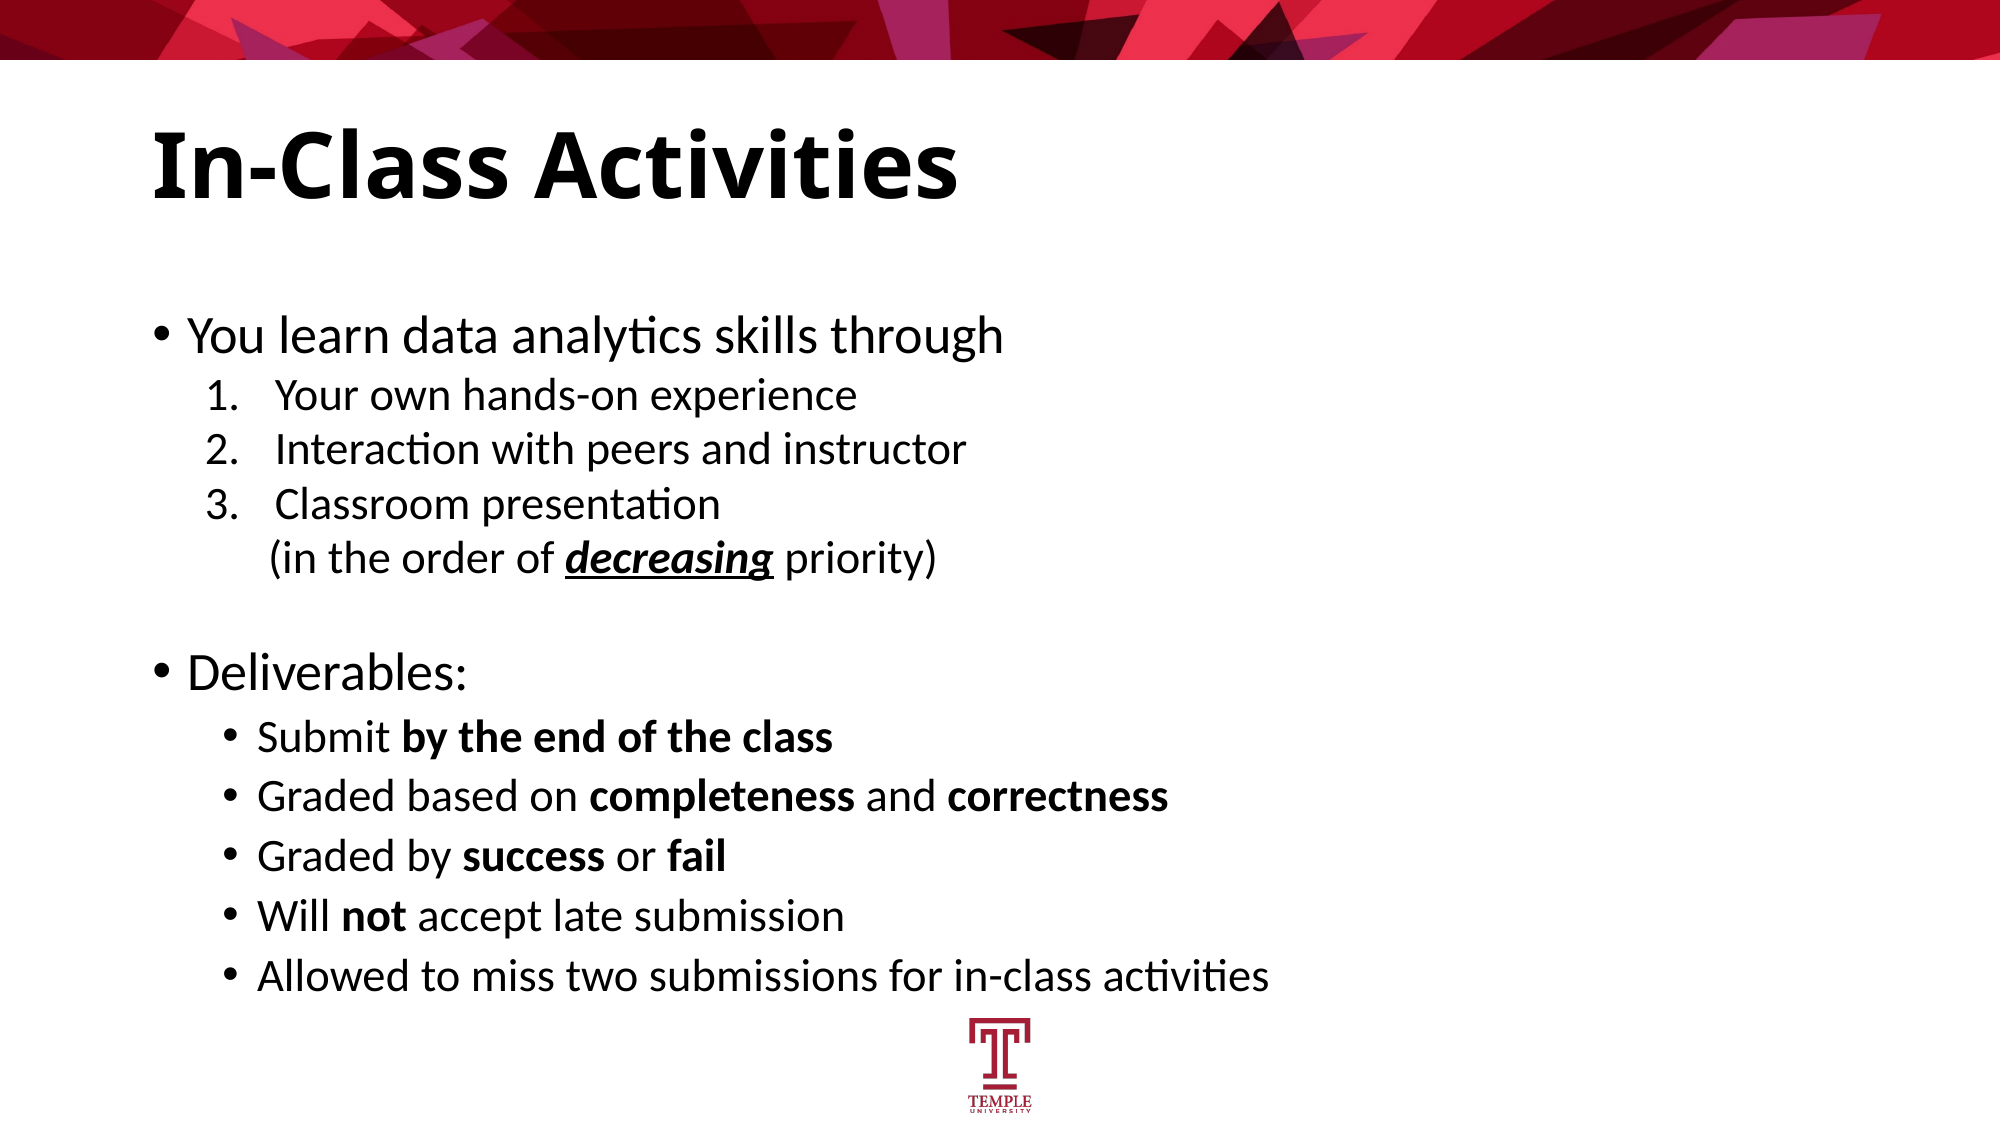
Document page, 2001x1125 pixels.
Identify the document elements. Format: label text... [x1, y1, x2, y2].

list You learn data analytics skills through Your own hands-on experience Interaction with peers and instructor Classroom presentation (in the order of decreasing priority) Deliverables: Submit by the end of the class Graded based on completeness and correctness Graded by success or fail Will not accept late submission Allowed to miss two submissions for in-class activities [137, 299, 1863, 1014]
title In-Class Activities [137, 60, 1863, 278]
picture [967, 1018, 1032, 1113]
picture [0, 0, 2000, 60]
